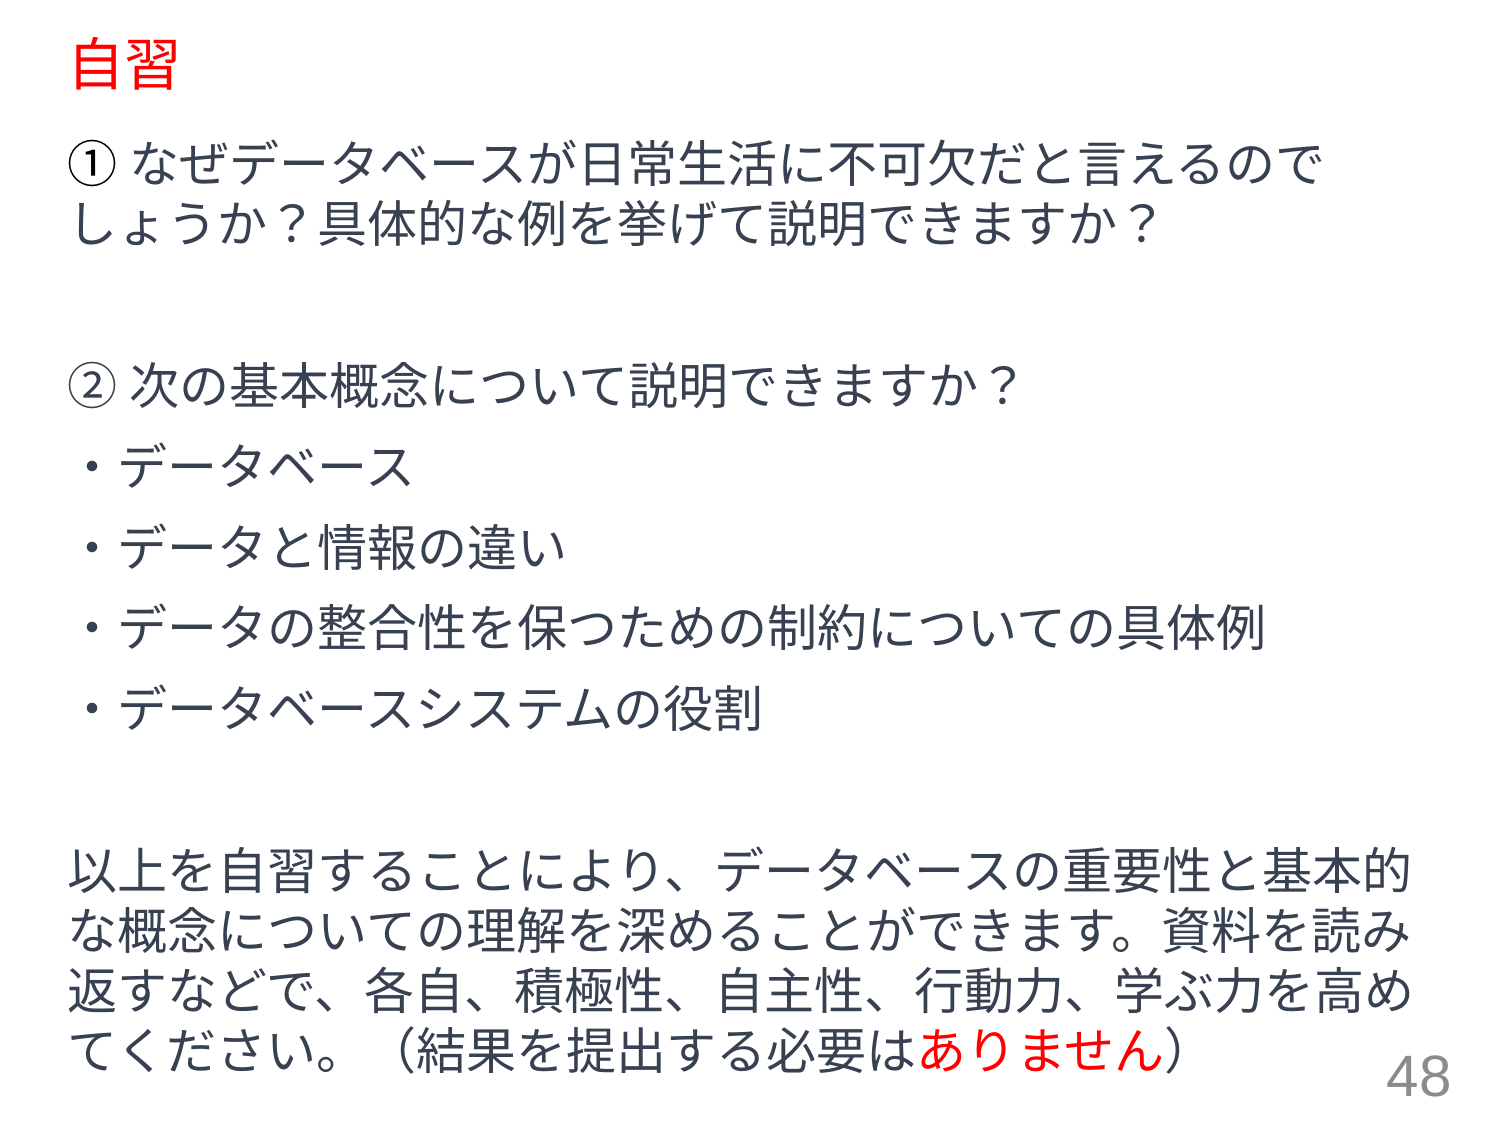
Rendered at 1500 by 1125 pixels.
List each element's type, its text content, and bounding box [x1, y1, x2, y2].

title 自習 [52, 28, 1441, 106]
slide_number 48 [1129, 1042, 1467, 1103]
list ①なぜデータベースが日常生活に不可欠だと言えるのでしょうか？具体的な例を挙げて説明できますか？ ②次の基本概念について説明できますか？ ・データベース ・データと情報の違い ・データの整合性を保つための制約についての具体例 ・データベースシステムの役割 以上を自習することにより、データベースの重要性と基本的な概念についての理解を深めることができます。資料を読み返すなどで、各自、積極性、自主性、行動力、学ぶ力を高めてください。（結果を提出する必要はありません） [52, 125, 1441, 1000]
